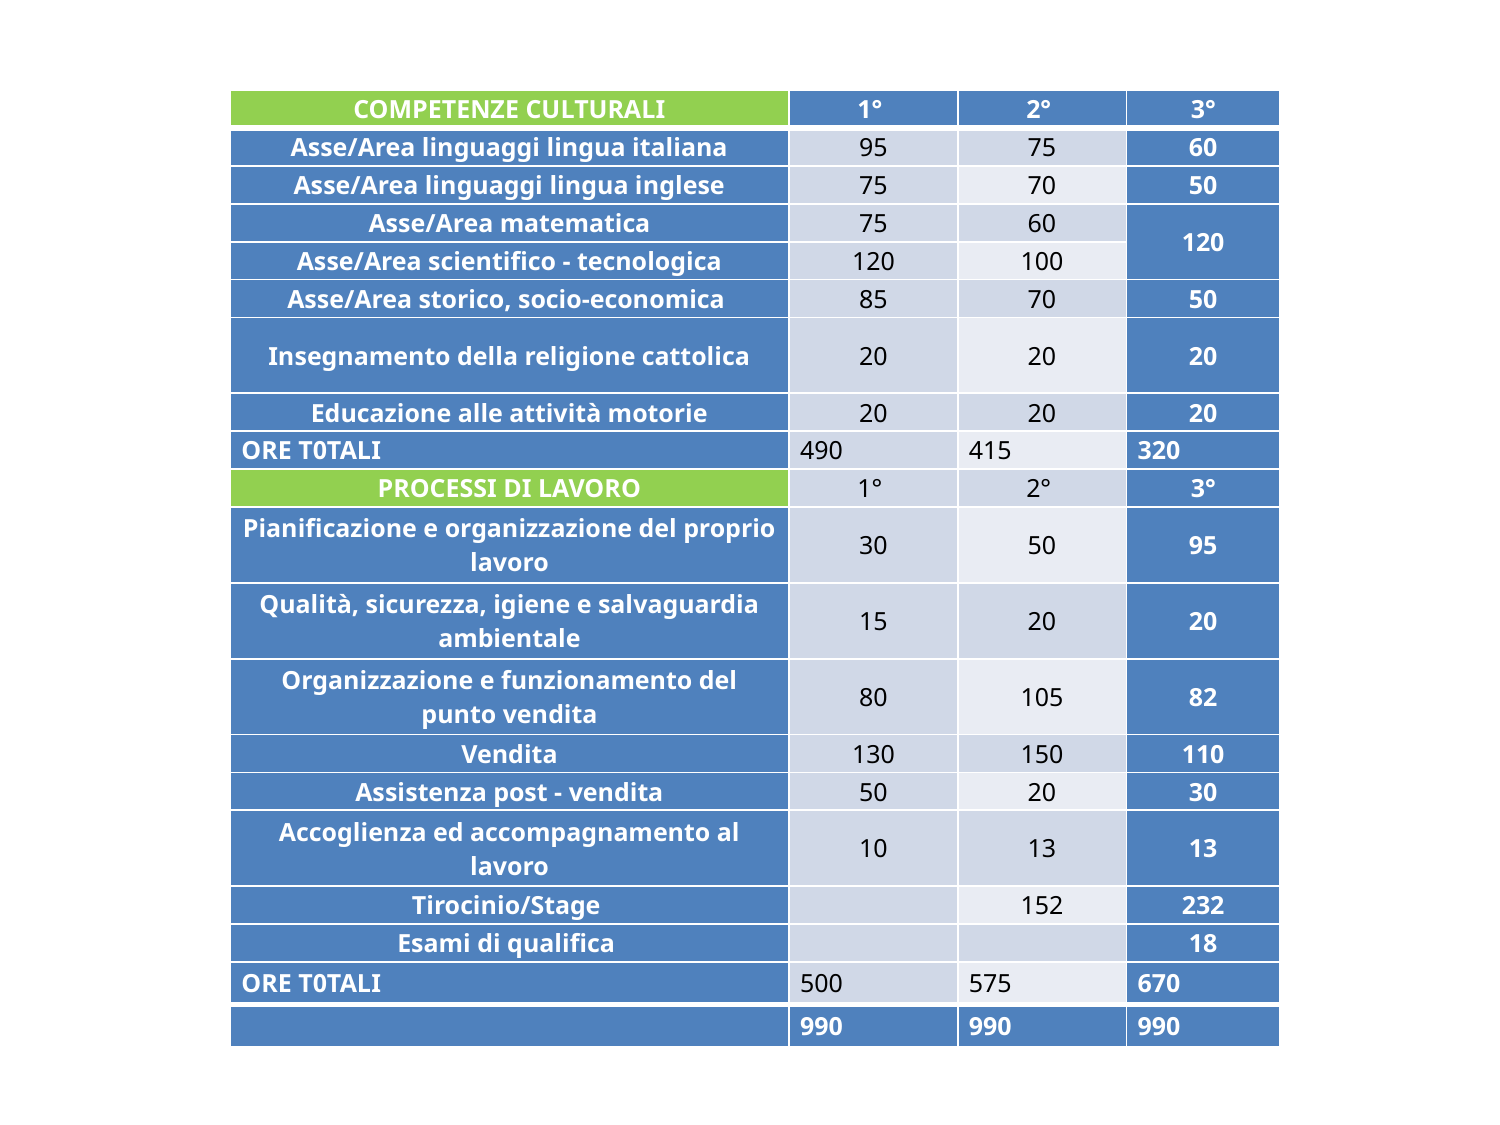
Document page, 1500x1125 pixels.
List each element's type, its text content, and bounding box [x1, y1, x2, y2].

table_cell 75 [959, 131, 1126, 165]
table_cell 152 [959, 887, 1126, 923]
table_cell 100 [959, 243, 1126, 279]
table_cell 20 [1127, 394, 1279, 430]
table_cell 575 [959, 963, 1126, 1002]
table_cell ORE T0TALI [231, 963, 788, 1002]
table_cell 95 [1127, 508, 1279, 582]
table_cell 50 [1127, 167, 1279, 203]
table_cell Asse/Area storico, socio-economica [231, 280, 788, 317]
table_cell 232 [1127, 887, 1279, 923]
table_cell [790, 925, 957, 961]
table_cell 120 [790, 243, 957, 279]
table_cell 500 [790, 963, 957, 1002]
table_cell 20 [959, 318, 1126, 392]
table_cell 1° [790, 470, 957, 506]
table_cell 320 [1127, 432, 1279, 468]
table_cell 18 [1127, 925, 1279, 961]
table_cell 80 [790, 660, 957, 734]
table_cell 30 [1127, 773, 1279, 809]
table_cell 150 [959, 735, 1126, 772]
table_cell [231, 1007, 788, 1046]
table_cell 13 [959, 811, 1126, 885]
table_cell Educazione alle attività motorie [231, 394, 788, 430]
table_cell 20 [790, 318, 957, 392]
table_cell 20 [1127, 318, 1279, 392]
table_cell 415 [959, 432, 1126, 468]
table_header 3° [1127, 91, 1279, 125]
table_cell 990 [790, 1007, 957, 1046]
table_cell [790, 887, 957, 923]
table_cell Tirocinio/Stage [231, 887, 788, 923]
table_cell 990 [959, 1007, 1126, 1046]
table_cell 75 [790, 167, 957, 203]
table_cell 2° [959, 470, 1126, 506]
table_cell Asse/Area linguaggi lingua inglese [231, 167, 788, 203]
table_cell [959, 925, 1126, 961]
table_cell 70 [959, 167, 1126, 203]
table_cell 130 [790, 735, 957, 772]
table_cell Insegnamento della religione cattolica [231, 318, 788, 392]
table_cell 60 [1127, 131, 1279, 165]
table_cell 95 [790, 131, 957, 165]
table_cell 490 [790, 432, 957, 468]
table_cell 15 [790, 584, 957, 658]
table_cell ORE T0TALI [231, 432, 788, 468]
table_cell Esami di qualifica [231, 925, 788, 961]
table_cell 10 [790, 811, 957, 885]
table_cell 20 [959, 394, 1126, 430]
table_header 1° [790, 91, 957, 125]
table_cell Vendita [231, 735, 788, 772]
table_header 2° [959, 91, 1126, 125]
table_cell 20 [959, 773, 1126, 809]
table_cell 50 [1127, 280, 1279, 317]
table_cell 75 [790, 205, 957, 241]
table_cell 20 [959, 584, 1126, 658]
table_cell 3° [1127, 470, 1279, 506]
table_cell Asse/Area matematica [231, 205, 788, 241]
table_cell 105 [959, 660, 1126, 734]
table_cell 20 [790, 394, 957, 430]
table_cell Assistenza post - vendita [231, 773, 788, 809]
table_cell Accoglienza ed accompagnamento al lavoro [231, 811, 788, 885]
table_cell 82 [1127, 660, 1279, 734]
table_cell Asse/Area scientifico - tecnologica [231, 243, 788, 279]
table_cell PROCESSI DI LAVORO [231, 470, 788, 506]
table_cell 85 [790, 280, 957, 317]
table_cell 670 [1127, 963, 1279, 1002]
table_cell 20 [1127, 584, 1279, 658]
table_header COMPETENZE CULTURALI [231, 91, 788, 125]
table_cell Asse/Area linguaggi lingua italiana [231, 131, 788, 165]
table_cell 30 [790, 508, 957, 582]
table_cell 110 [1127, 735, 1279, 772]
table_cell 70 [959, 280, 1126, 317]
table_cell Qualità, sicurezza, igiene e salvaguardia ambientale [231, 584, 788, 658]
table_cell 120 [1127, 205, 1279, 279]
table_cell 60 [959, 205, 1126, 241]
table_cell 13 [1127, 811, 1279, 885]
table_cell 990 [1127, 1007, 1279, 1046]
table_cell Organizzazione e funzionamento del punto vendita [231, 660, 788, 734]
table_cell 50 [959, 508, 1126, 582]
table_cell 50 [790, 773, 957, 809]
table_cell Pianificazione e organizzazione del proprio lavoro [231, 508, 788, 582]
